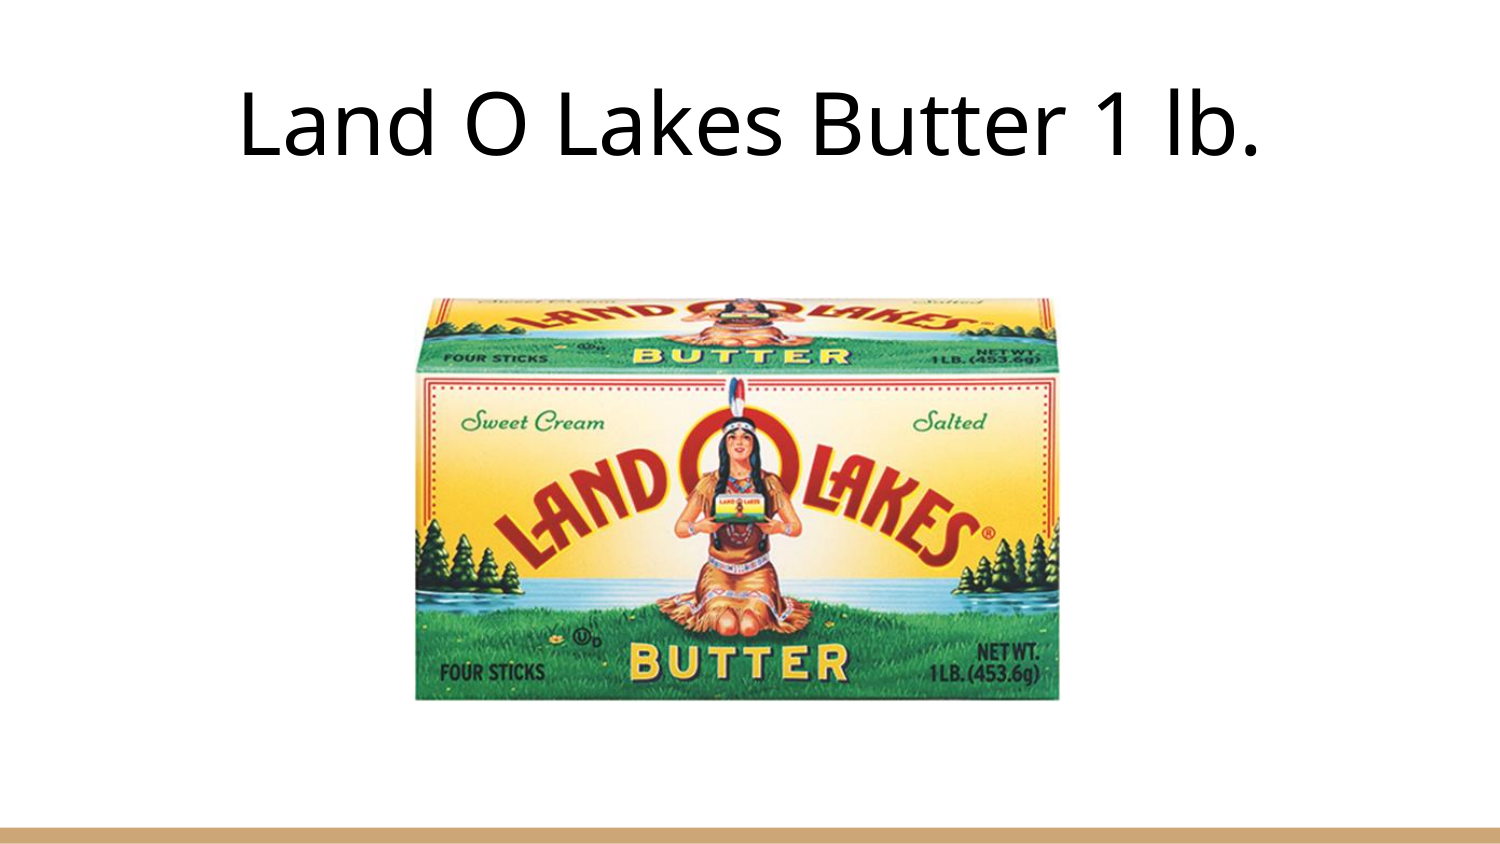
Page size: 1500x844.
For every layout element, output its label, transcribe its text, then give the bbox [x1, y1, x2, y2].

picture [414, 296, 1061, 703]
title Land O Lakes Butter 1 lb. [51, 51, 1449, 189]
